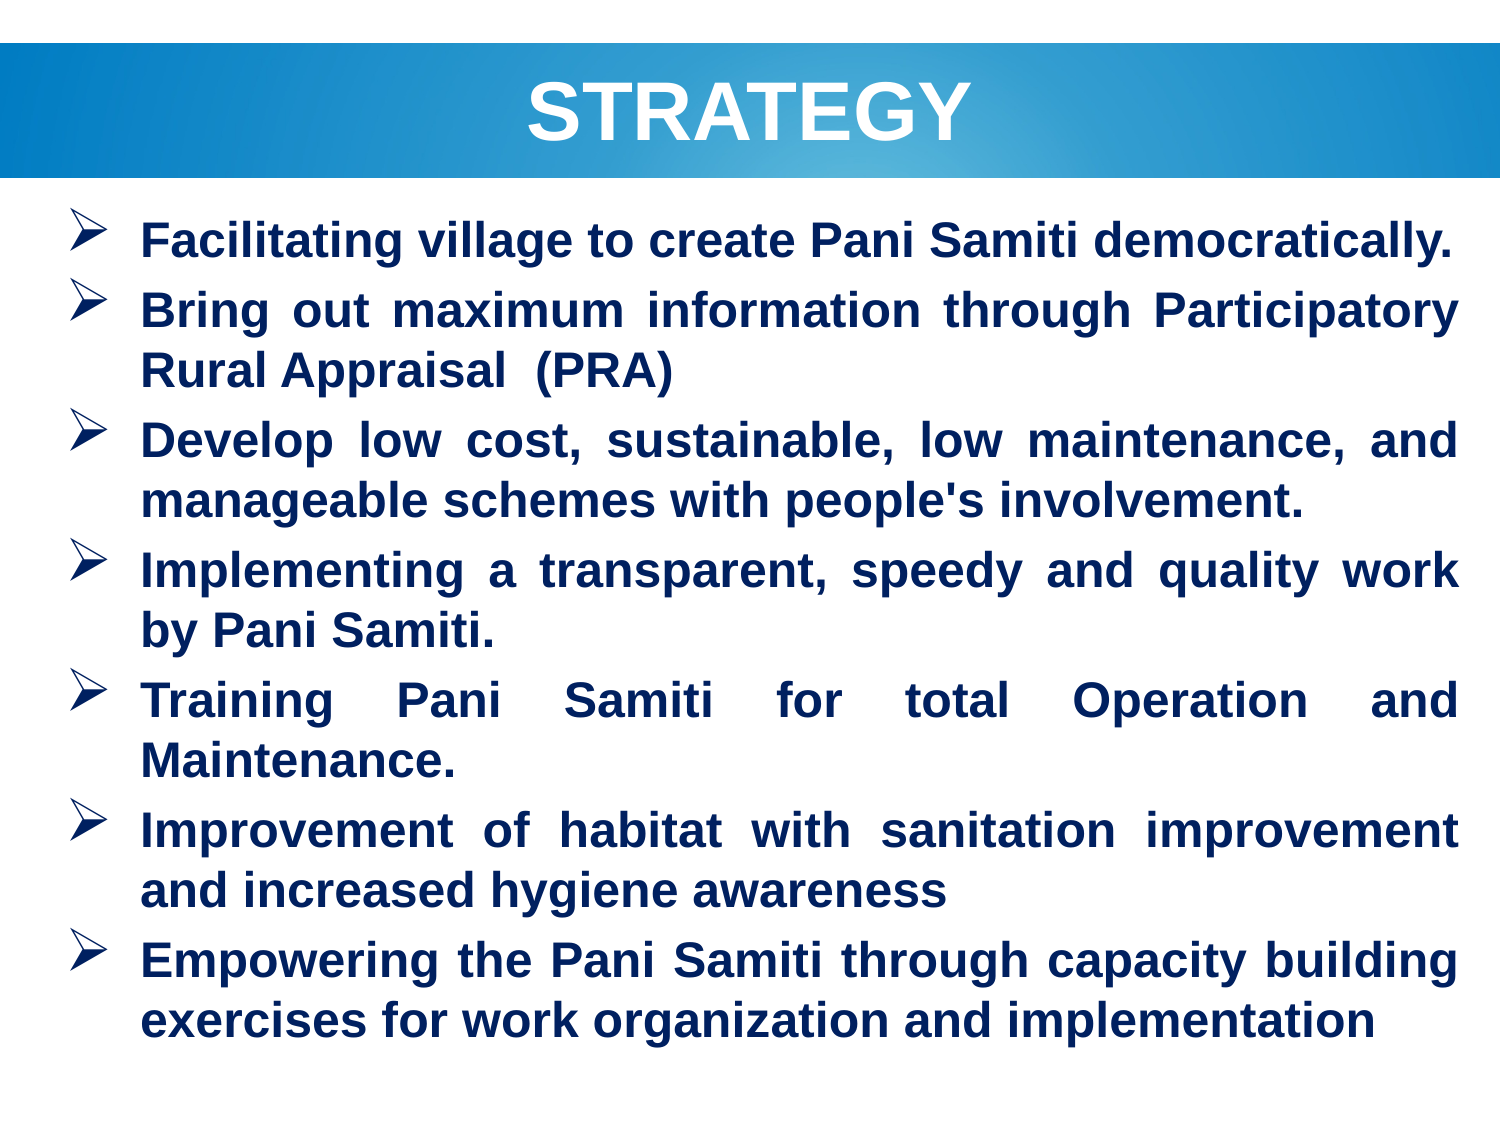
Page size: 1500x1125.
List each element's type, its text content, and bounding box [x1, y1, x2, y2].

list Facilitating village to create Pani Samiti democratically. Bring out maximum information through Participatory Rural Appraisal (PRA) Develop low cost, sustainable, low maintenance, and manageable schemes with people's involvement. Implementing a transparent, speedy and quality work by Pani Samiti. Training Pani Samiti for total Operation and Maintenance. Improvement of habitat with sanitation improvement and increased hygiene awareness Empowering the Pani Samiti through capacity building exercises for work organization and implementation [50, 200, 1475, 1100]
title STRATEGY [0, 37, 1500, 176]
